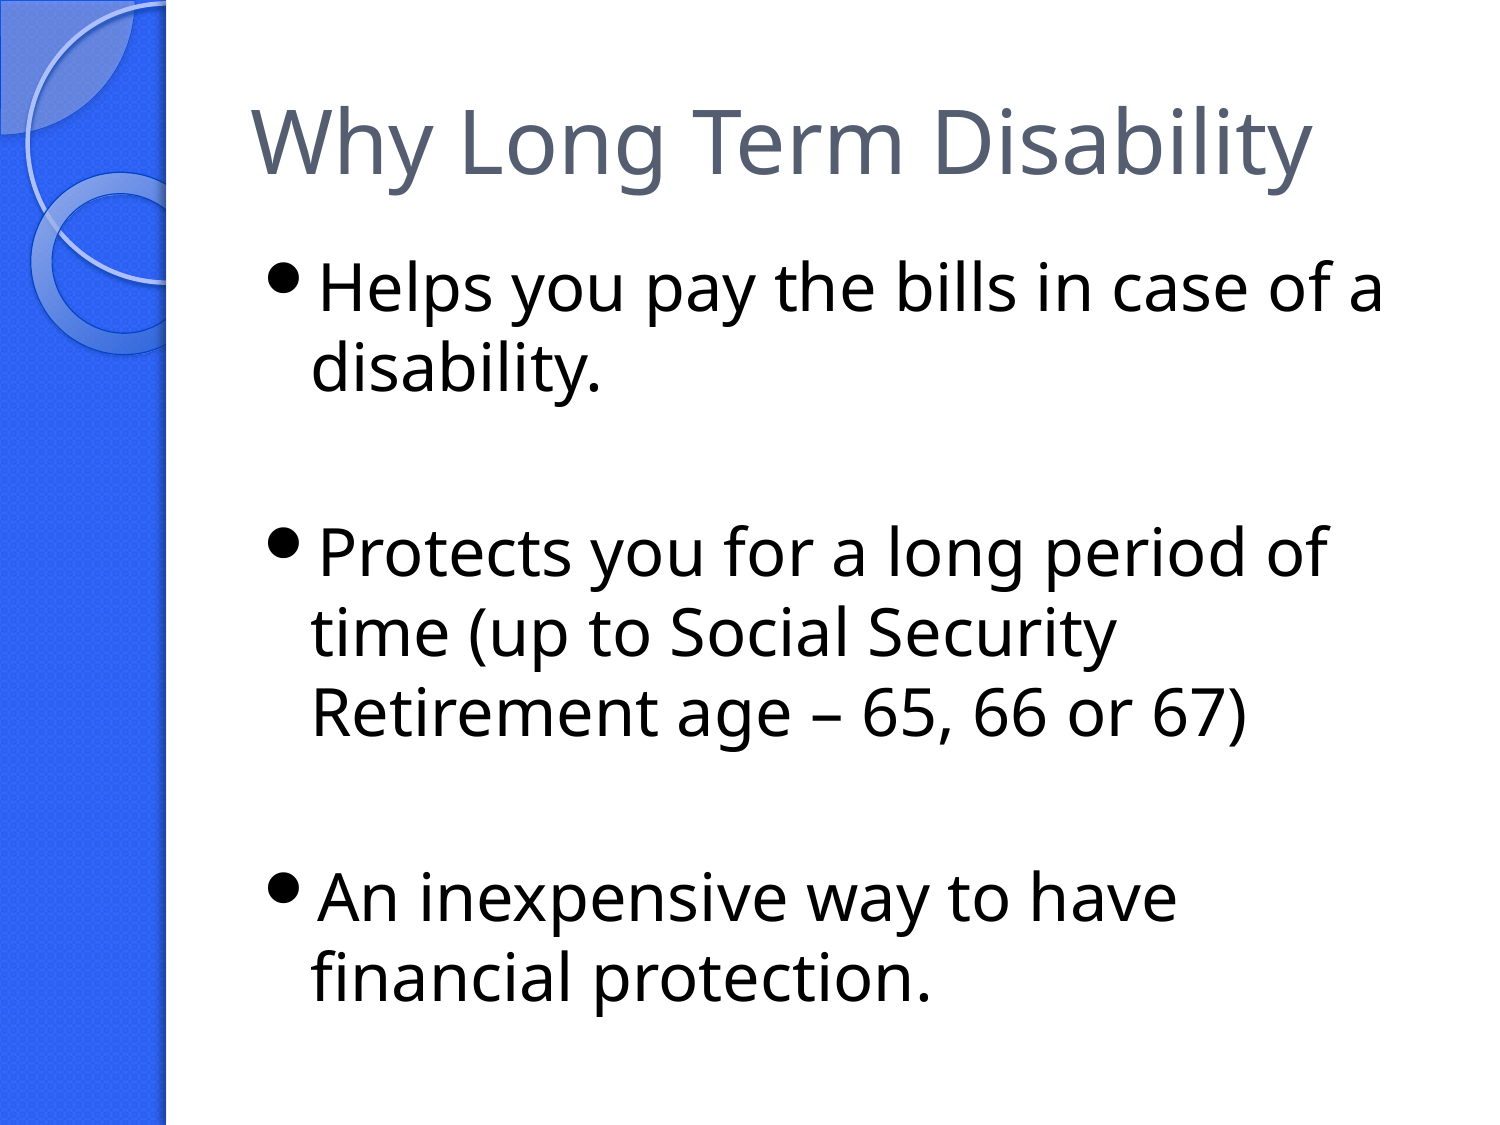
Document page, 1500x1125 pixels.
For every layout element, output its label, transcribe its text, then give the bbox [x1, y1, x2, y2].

title Why Long Term Disability [235, 45, 1466, 233]
list Helps you pay the bills in case of a disability. Protects you for a long period of time (up to Social Security Retirement age – 65, 66 or 67) An inexpensive way to have financial protection. [235, 237, 1466, 1025]
